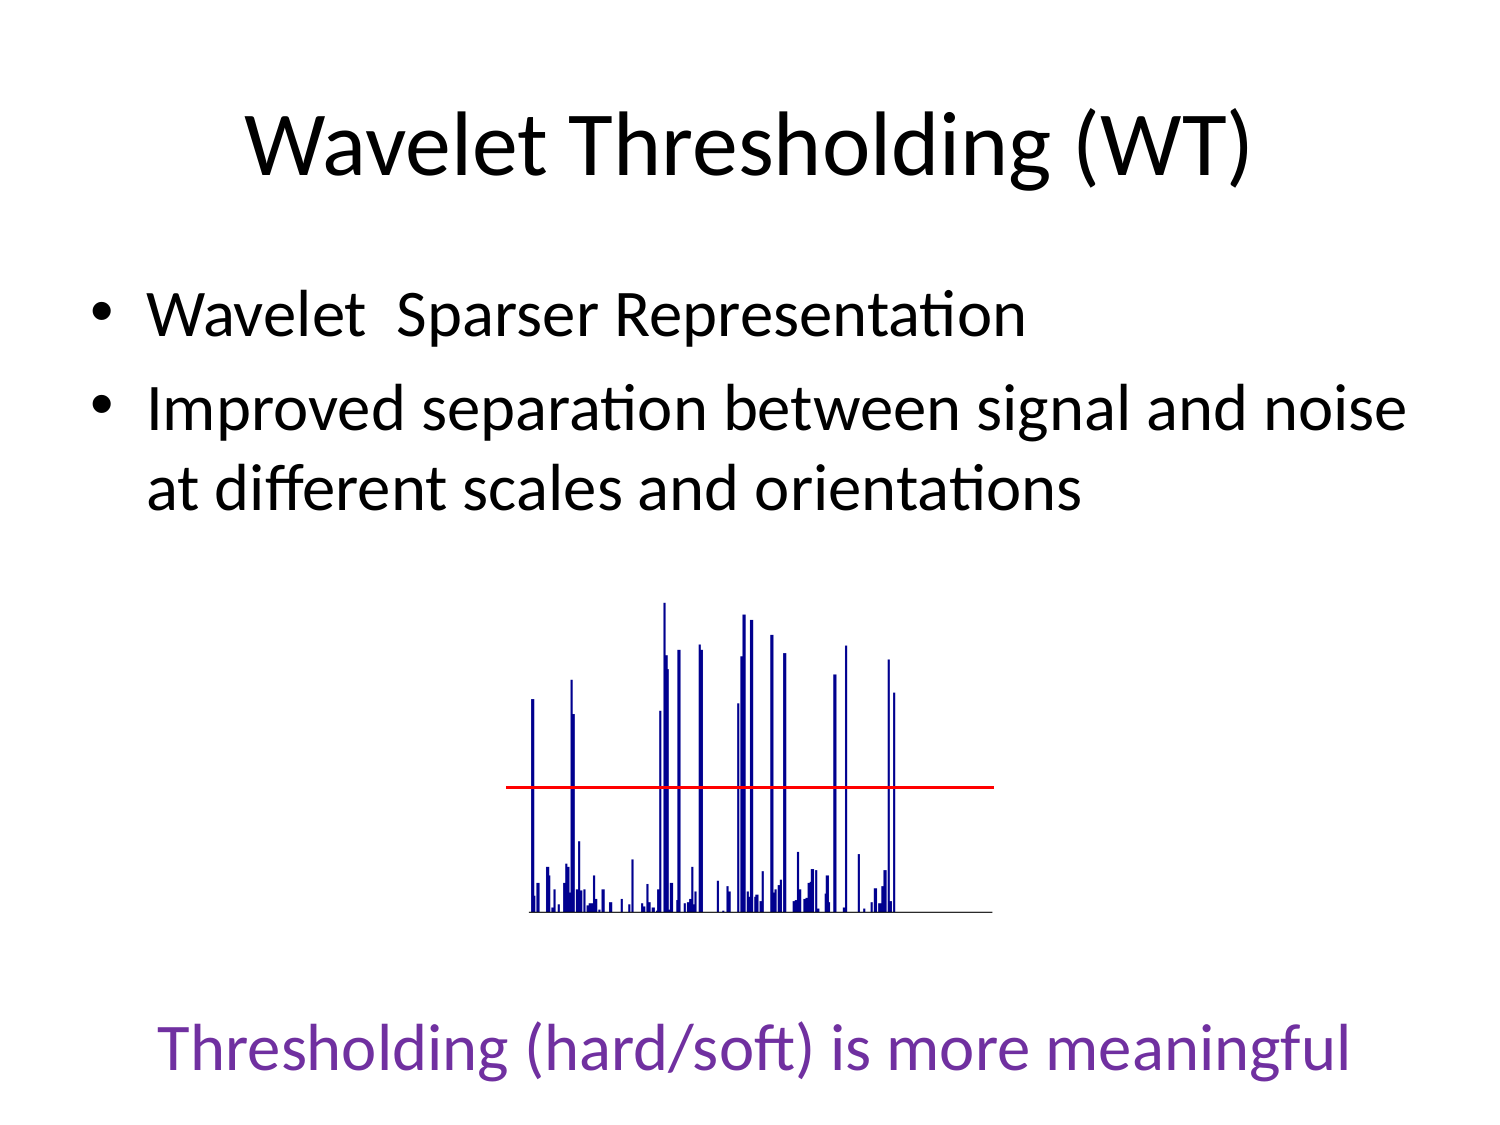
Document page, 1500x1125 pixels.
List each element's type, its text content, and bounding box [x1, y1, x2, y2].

picture [450, 512, 1050, 961]
title Wavelet Thresholding (WT) [75, 45, 1425, 233]
